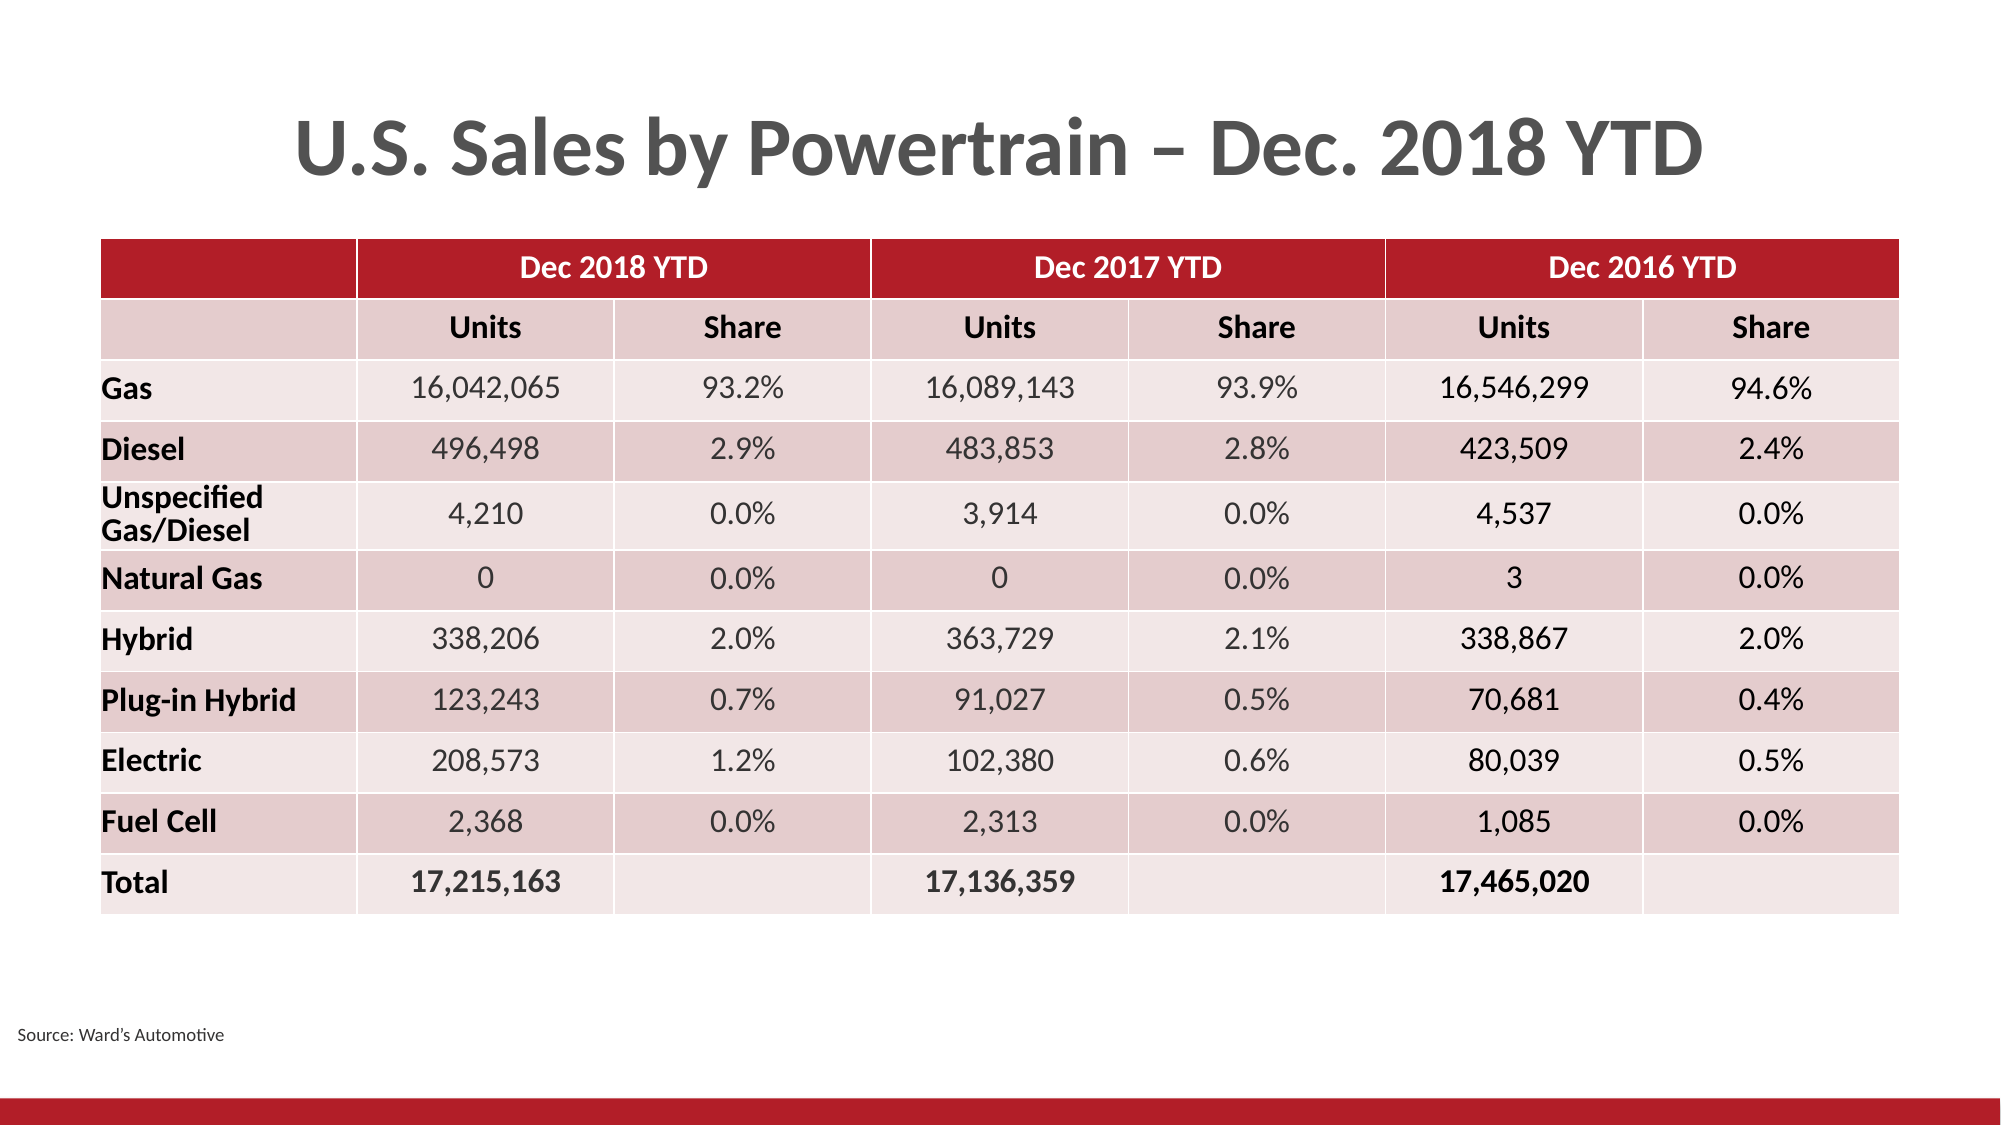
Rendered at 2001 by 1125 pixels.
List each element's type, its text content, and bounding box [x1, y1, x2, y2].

table_cell 123,243 [358, 672, 613, 732]
table_cell Units [1386, 300, 1642, 359]
table_cell 0.0% [1644, 551, 1899, 610]
table_cell Share [1644, 300, 1899, 359]
title U.S. Sales by Powertrain – Dec. 2018 YTD [99, 81, 1900, 202]
table_cell 2.1% [1129, 612, 1385, 671]
table_cell 0 [872, 551, 1128, 610]
table_cell 338,867 [1386, 612, 1642, 671]
table_cell 0.0% [1644, 483, 1899, 549]
table_cell 496,498 [358, 422, 613, 481]
table_cell 0.0% [1129, 794, 1385, 853]
table_cell 3 [1386, 551, 1642, 610]
table_cell Electric [101, 733, 356, 792]
table_header [101, 239, 356, 298]
table_cell 0.0% [615, 551, 870, 610]
table_cell 17,465,020 [1386, 855, 1642, 914]
table_cell 17,215,163 [358, 855, 613, 914]
table_cell 2.4% [1644, 422, 1899, 481]
table_cell [101, 300, 356, 359]
table_cell 4,537 [1386, 483, 1642, 549]
table_cell Plug-in Hybrid [101, 672, 356, 732]
table_cell [1129, 855, 1385, 914]
table_cell Hybrid [101, 612, 356, 671]
table_cell [1644, 855, 1899, 914]
table_cell 2.0% [1644, 612, 1899, 671]
table_cell 2,313 [872, 794, 1128, 853]
table_cell 16,089,143 [872, 361, 1128, 420]
table_cell Share [615, 300, 870, 359]
table_header Dec 2017 YTD [872, 239, 1385, 298]
table_header Dec 2016 YTD [1386, 239, 1899, 298]
table_cell 423,509 [1386, 422, 1642, 481]
table_cell 0.5% [1644, 733, 1899, 792]
table_cell 93.2% [615, 361, 870, 420]
table_cell 4,210 [358, 483, 613, 549]
table_cell 0.0% [615, 794, 870, 853]
table_cell Share [1129, 300, 1385, 359]
table_cell 0 [358, 551, 613, 610]
table_cell 93.9% [1129, 361, 1385, 420]
table_cell 1,085 [1386, 794, 1642, 853]
table_cell 483,853 [872, 422, 1128, 481]
table_cell 0.0% [1644, 794, 1899, 853]
table_cell [615, 855, 870, 914]
text_box Source: Ward’s Automotive [2, 993, 240, 1054]
table_cell Unspecified Gas/Diesel [101, 483, 356, 549]
table_cell Total [101, 855, 356, 914]
table_cell Units [358, 300, 613, 359]
table_cell 1.2% [615, 733, 870, 792]
table_cell Units [872, 300, 1128, 359]
table_cell 363,729 [872, 612, 1128, 671]
table_cell 0.5% [1129, 672, 1385, 732]
table_cell 338,206 [358, 612, 613, 671]
table_cell 80,039 [1386, 733, 1642, 792]
table_cell 208,573 [358, 733, 613, 792]
table_cell Diesel [101, 422, 356, 481]
table_cell 70,681 [1386, 672, 1642, 732]
table_cell 16,042,065 [358, 361, 613, 420]
table_cell 2,368 [358, 794, 613, 853]
table_cell Gas [101, 361, 356, 420]
table_cell 94.6% [1644, 361, 1899, 420]
table_cell 0.0% [615, 483, 870, 549]
table_cell 2.0% [615, 612, 870, 671]
table_cell 2.9% [615, 422, 870, 481]
table_cell 102,380 [872, 733, 1128, 792]
table_cell 2.8% [1129, 422, 1385, 481]
table_cell 16,546,299 [1386, 361, 1642, 420]
table_cell 91,027 [872, 672, 1128, 732]
table_cell 3,914 [872, 483, 1128, 549]
table_cell 17,136,359 [872, 855, 1128, 914]
table_cell Fuel Cell [101, 794, 356, 853]
table_cell 0.7% [615, 672, 870, 732]
table_cell 0.6% [1129, 733, 1385, 792]
table_cell 0.0% [1129, 551, 1385, 610]
table_cell 0.0% [1129, 483, 1385, 549]
table_header Dec 2018 YTD [358, 239, 870, 298]
table_cell Natural Gas [101, 551, 356, 610]
table_cell 0.4% [1644, 672, 1899, 732]
